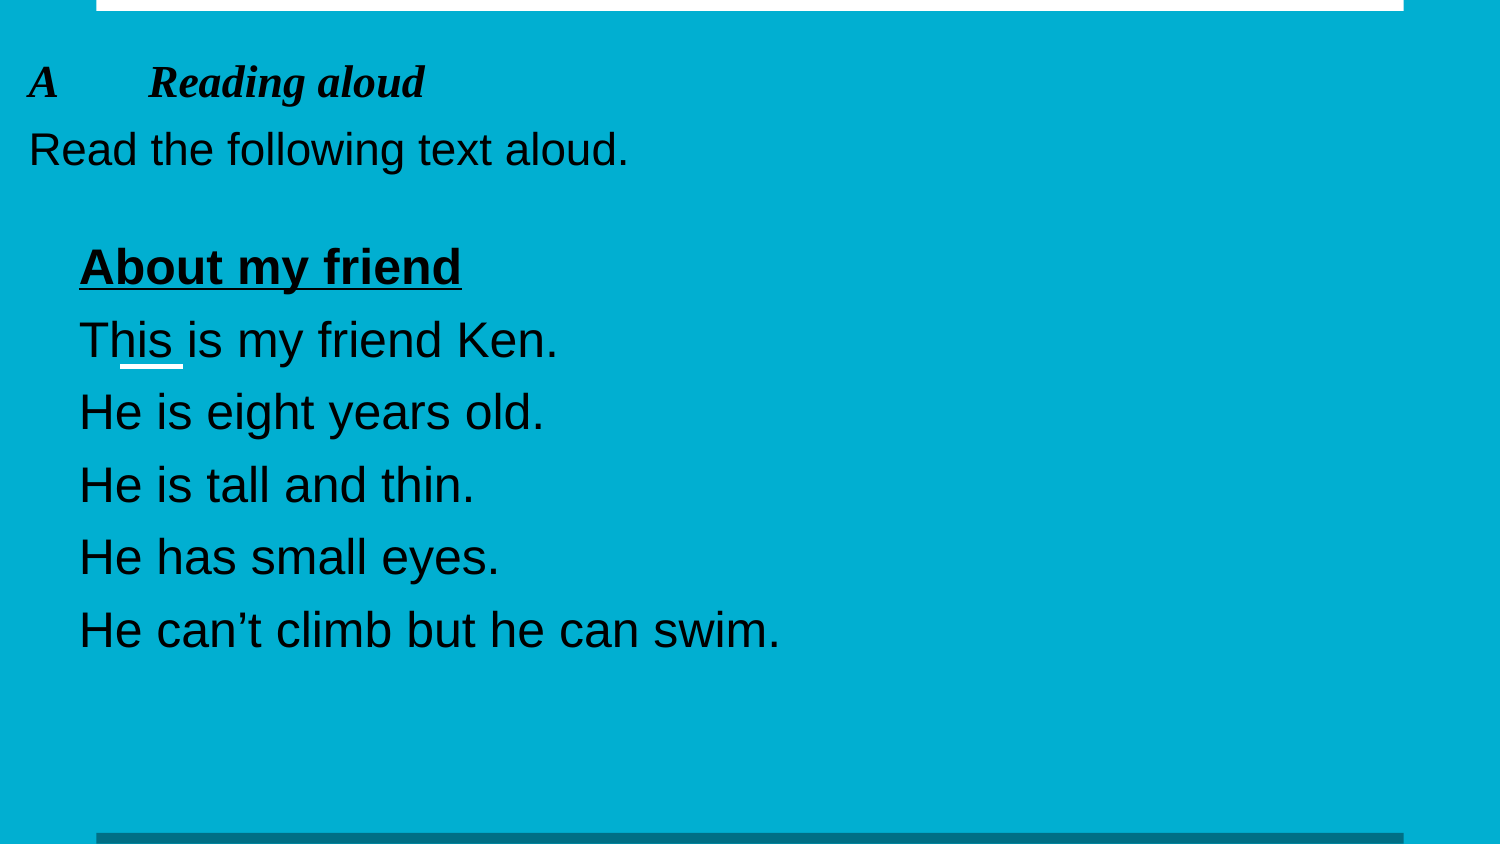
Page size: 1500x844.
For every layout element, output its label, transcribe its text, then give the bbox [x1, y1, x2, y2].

text_box About my friend This is my friend Ken. He is eight years old. He is tall and thin. He has small eyes. He can’t climb but he can swim. [38, 219, 965, 673]
title A Reading aloud Read the following text aloud. [13, 0, 1309, 190]
